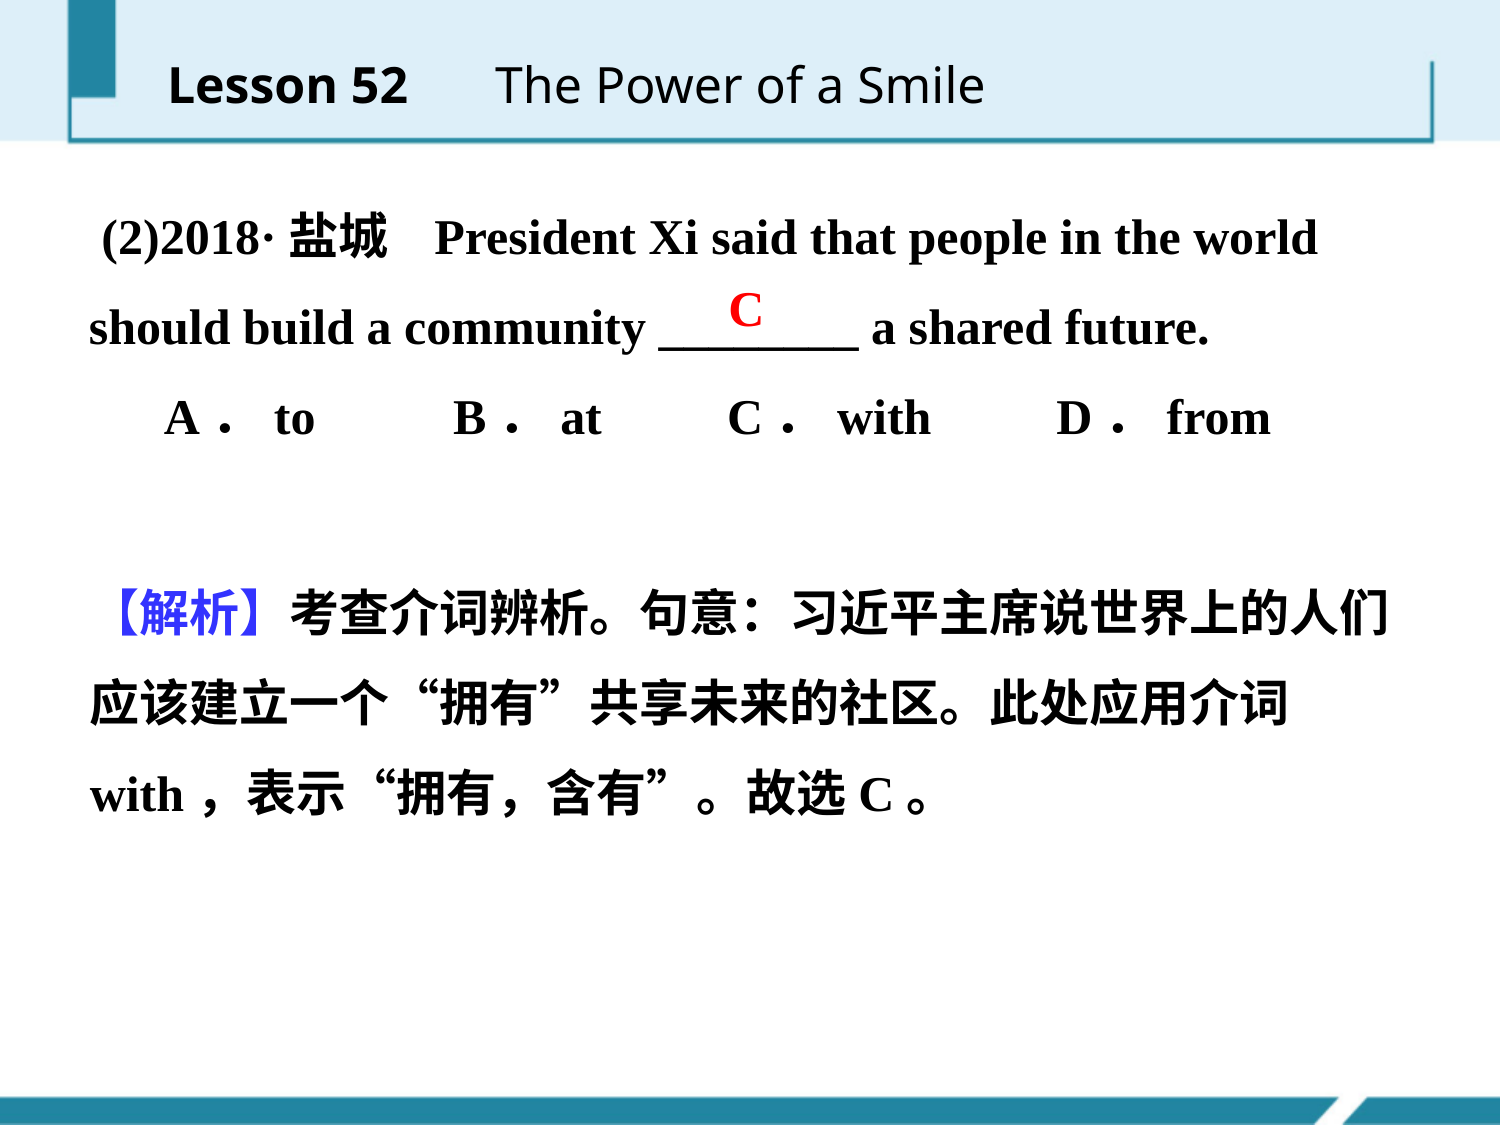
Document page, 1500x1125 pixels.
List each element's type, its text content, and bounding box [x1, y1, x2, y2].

picture [0, 0, 1500, 1125]
text_box C [713, 269, 780, 344]
text_box Lesson 52 The Power of a Smile [115, 15, 1038, 121]
text_box 【解析】考查介词辨析。句意：习近平主席说世界上的人们应该建立一个“拥有”共享未来的社区。此处应用介词with，表示“拥有，含有”。故选C。 [75, 544, 1445, 830]
text_box (2)2018·盐城 President Xi said that people in the world should build a community ________ a shared future. A．to B．at C．with D．from [74, 166, 1419, 452]
